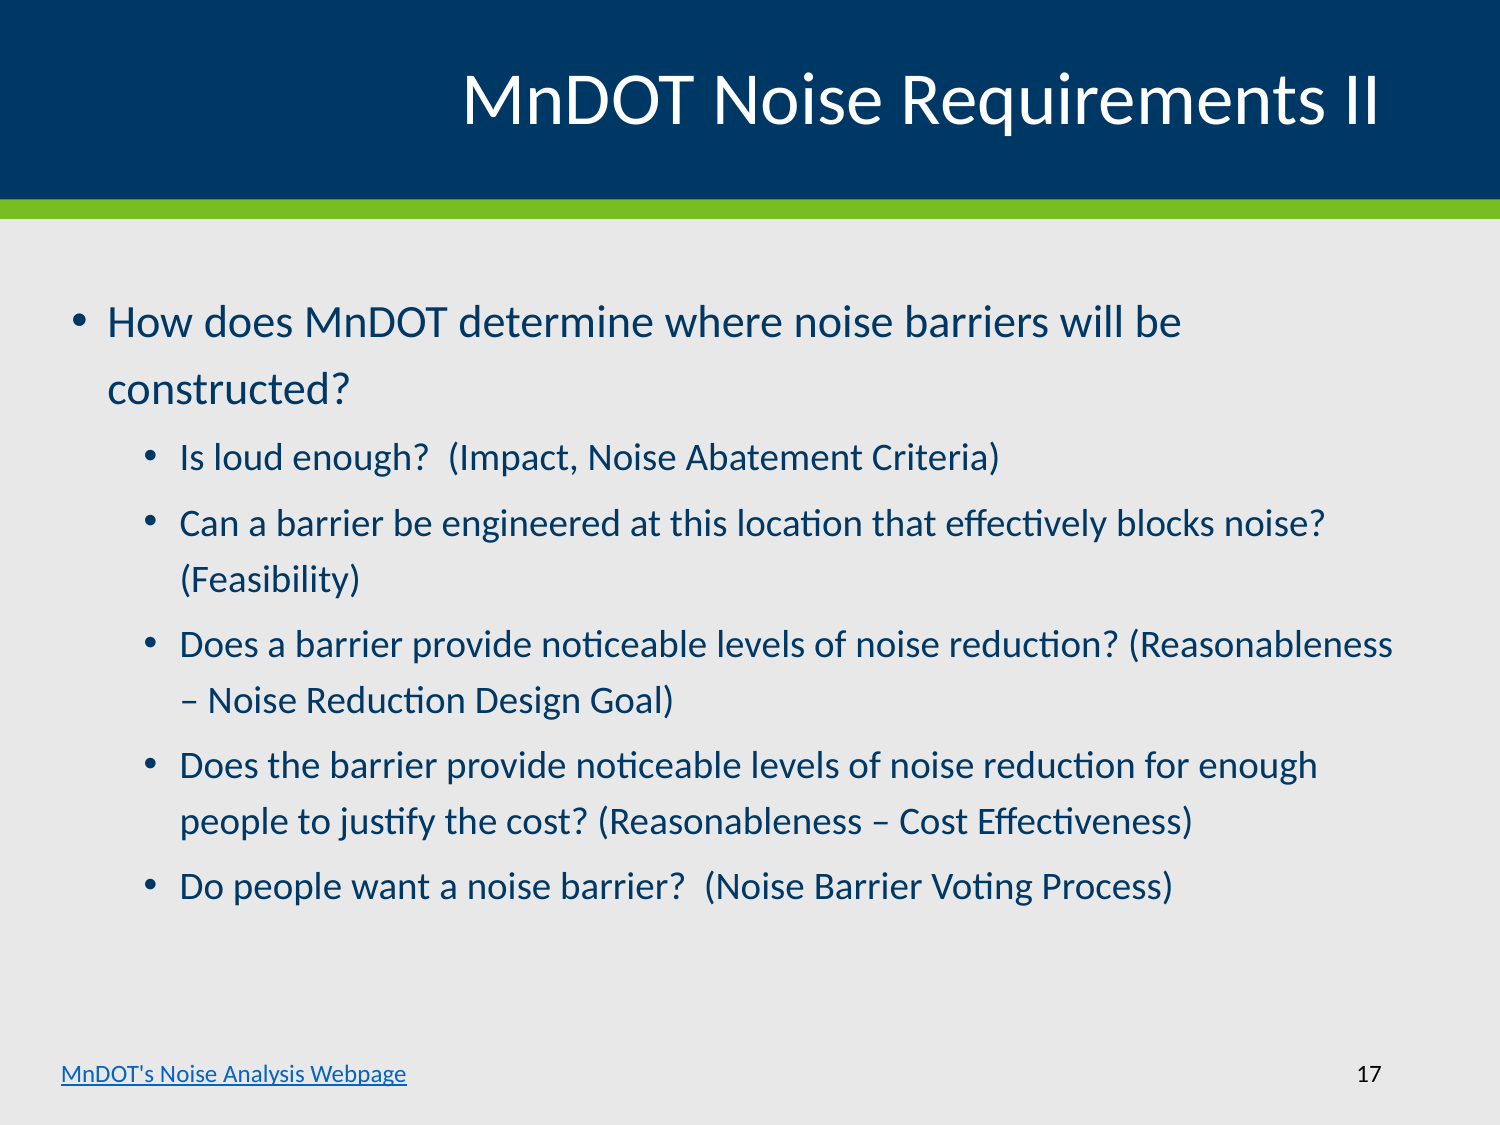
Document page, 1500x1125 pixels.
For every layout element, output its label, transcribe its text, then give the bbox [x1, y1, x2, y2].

slide_number 17 [1216, 1042, 1397, 1103]
title MnDOT Noise Requirements II [103, 24, 1397, 175]
text_box MnDOT's Noise Analysis Webpage [46, 1042, 734, 1103]
text_box How does MnDOT determine where noise barriers will be constructed? Is loud enough? (Impact, Noise Abatement Criteria) Can a barrier be engineered at this location that effectively blocks noise? (Feasibility) Does a barrier provide noticeable levels of noise reduction? (Reasonableness – Noise Reduction Design Goal) Does the barrier provide noticeable levels of noise reduction for enough people to justify the cost? (Reasonableness – Cost Effectiveness) Do people want a noise barrier? (Noise Barrier Voting Process) [71, 280, 1422, 910]
